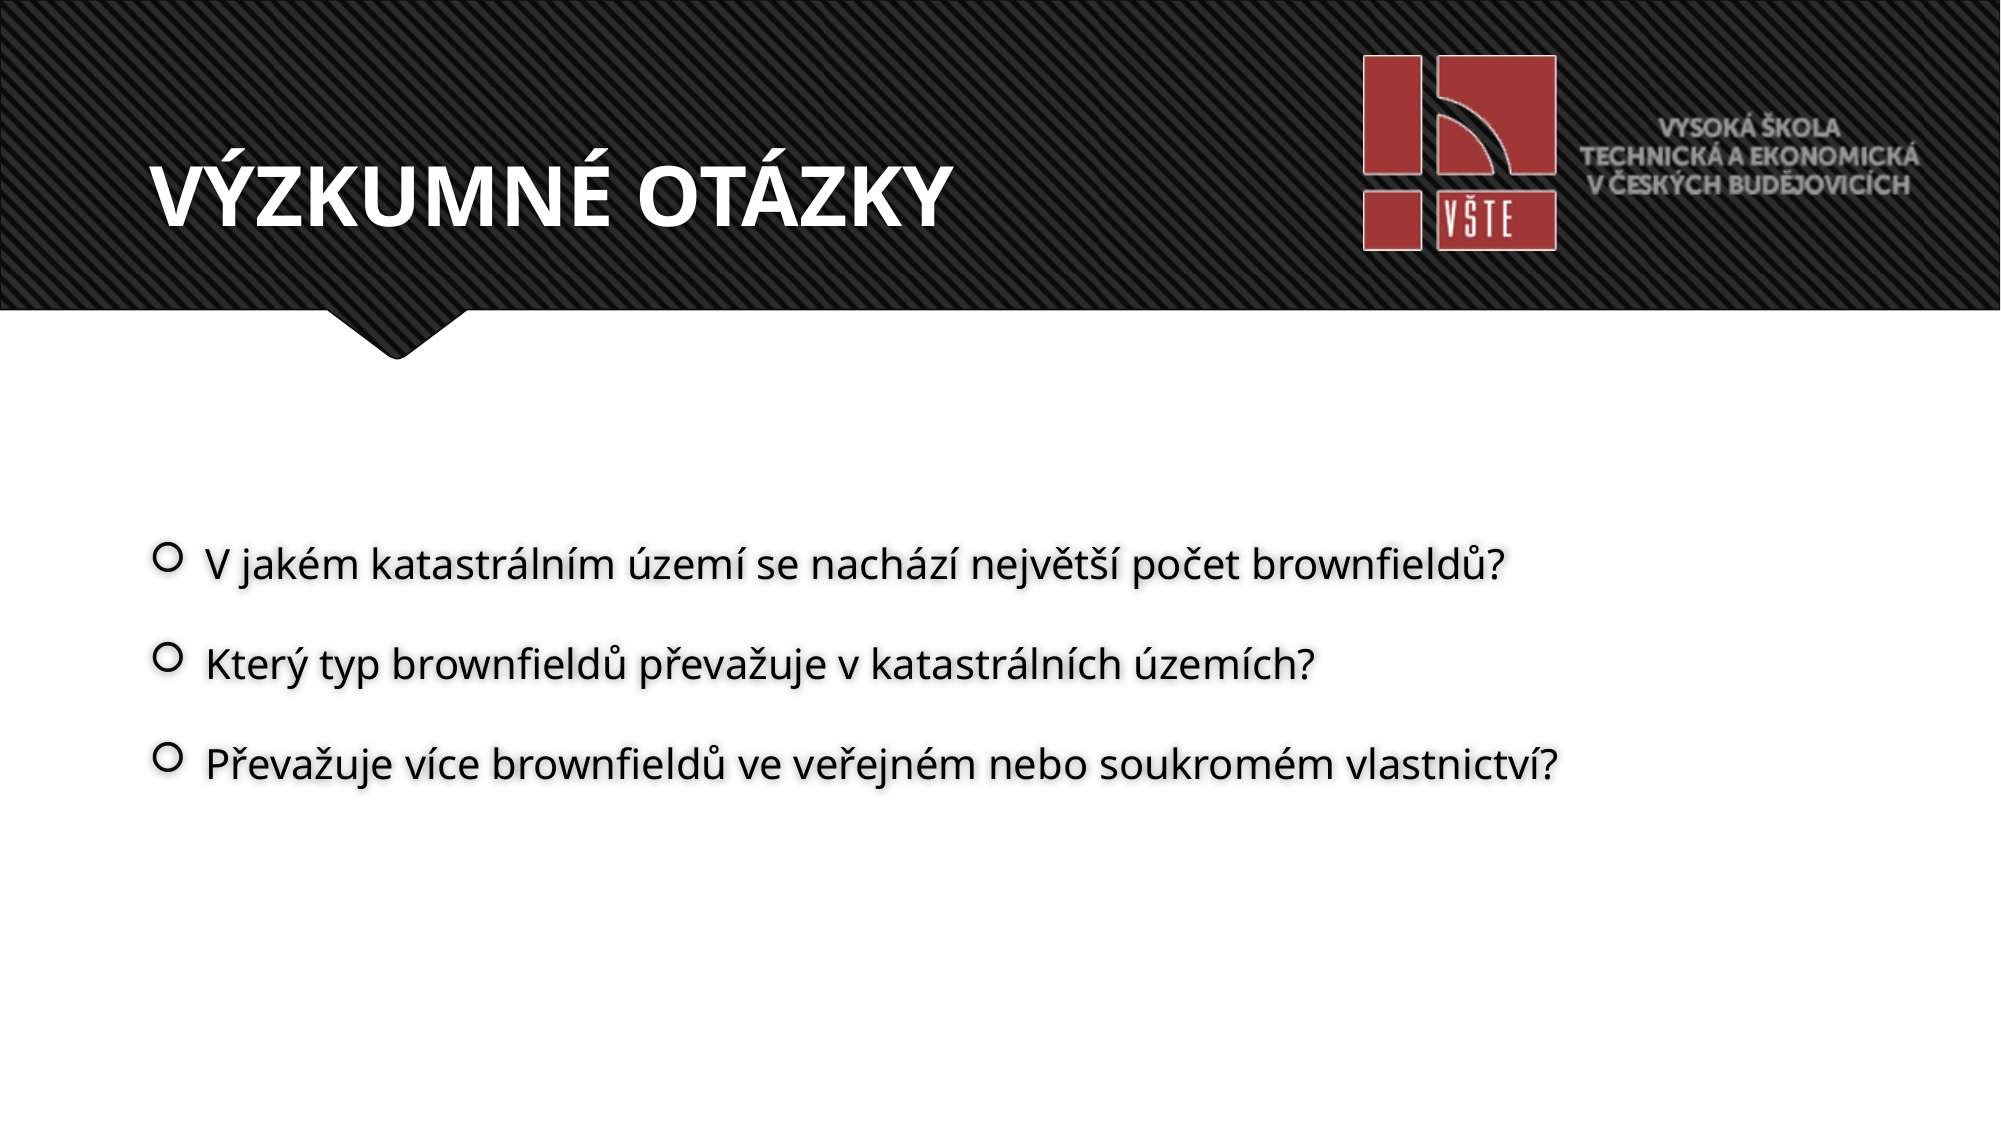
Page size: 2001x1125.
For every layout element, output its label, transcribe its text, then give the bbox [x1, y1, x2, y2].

list V jakém katastrálním území se nachází největší počet brownfieldů? Který typ brownfieldů převažuje v katastrálních územích? Převažuje více brownfieldů ve veřejném nebo soukromém vlastnictví? [134, 364, 1866, 962]
title VÝZKUMNÉ OTÁZKY [134, 91, 1334, 251]
picture [1363, 55, 1927, 251]
